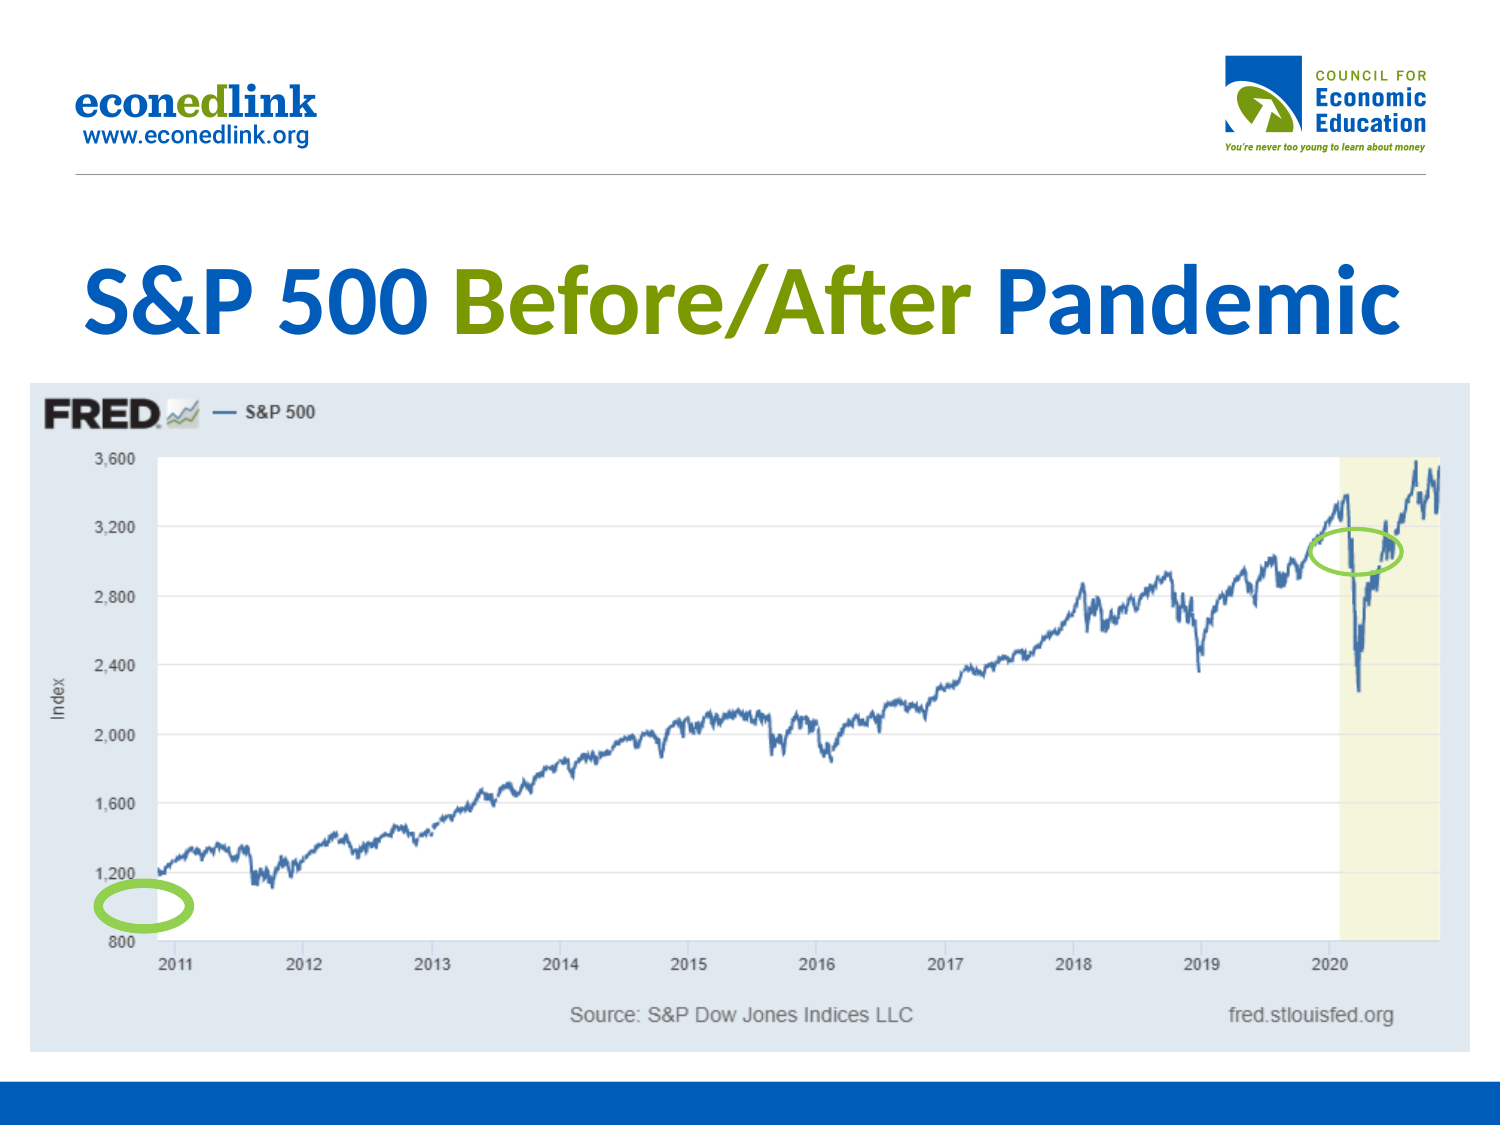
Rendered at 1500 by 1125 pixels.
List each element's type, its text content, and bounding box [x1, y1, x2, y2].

title S&P 500 Before/After Pandemic [0, 252, 1493, 338]
picture [0, 0, 1500, 1125]
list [30, 382, 1470, 1053]
